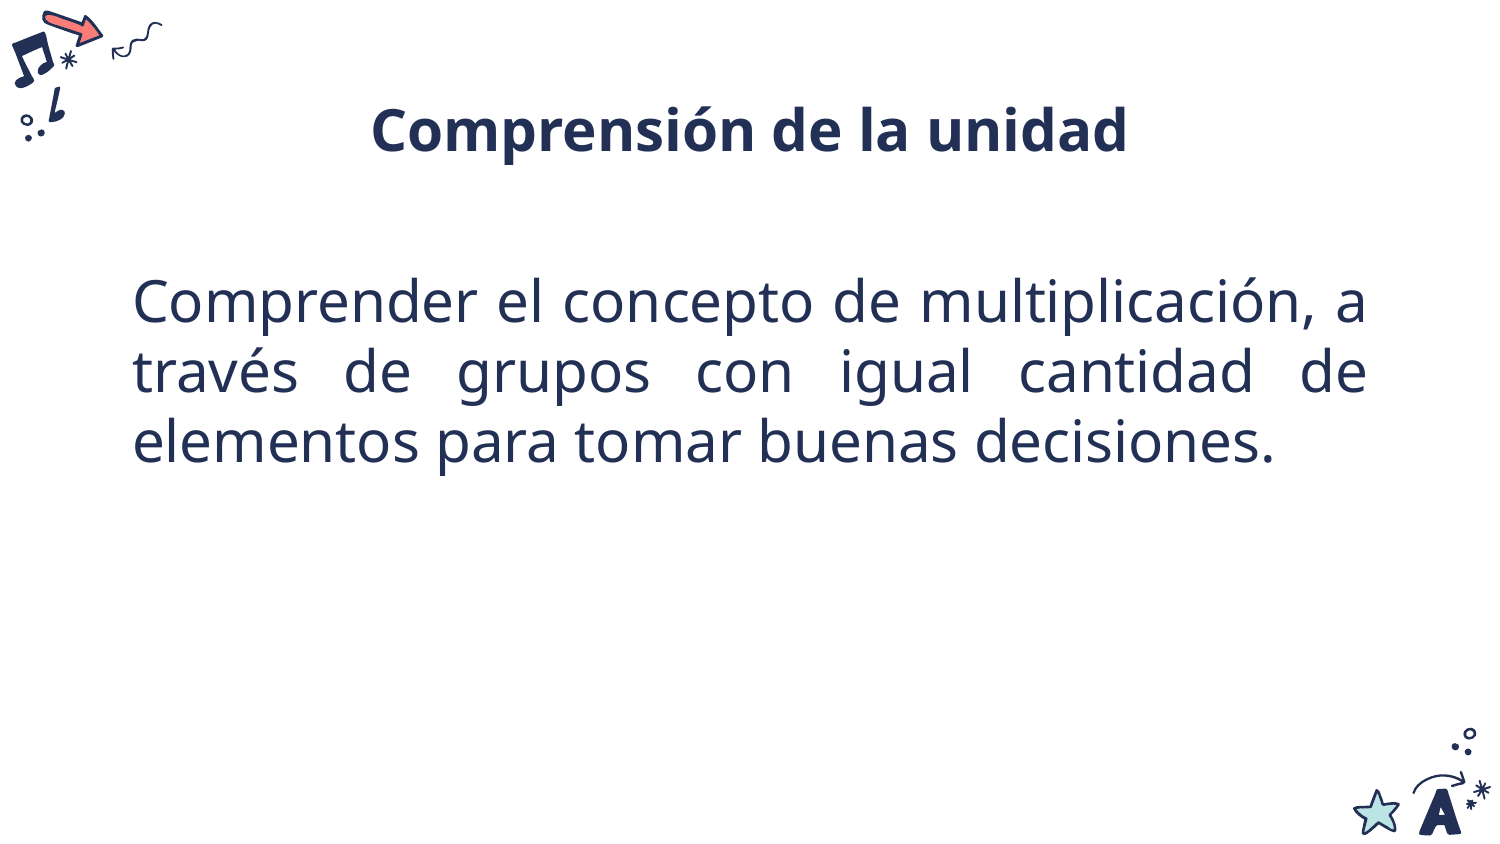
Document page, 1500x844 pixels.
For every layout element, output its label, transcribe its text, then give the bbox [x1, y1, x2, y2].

title Comprensión de la unidad [116, 88, 1383, 167]
list Comprender el concepto de multiplicación, a través de grupos con igual cantidad de elementos para tomar buenas decisiones. [116, 249, 1383, 826]
